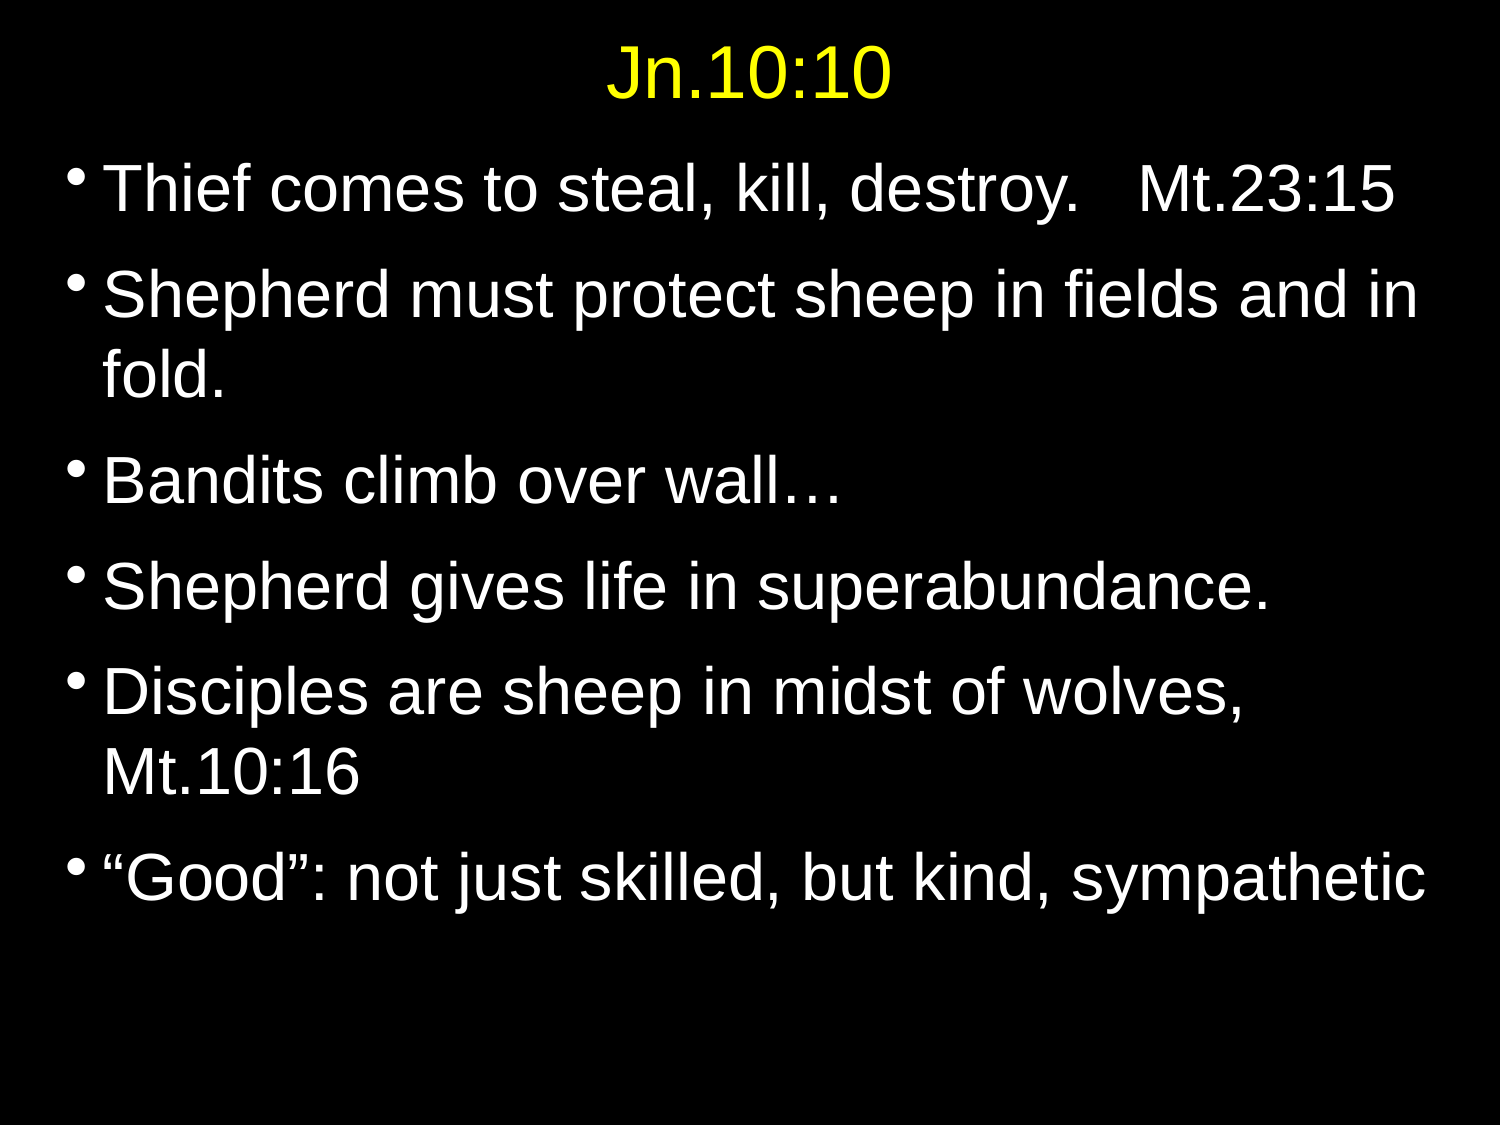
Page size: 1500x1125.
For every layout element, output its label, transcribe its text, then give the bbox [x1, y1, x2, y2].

title Jn.10:10 [75, 12, 1425, 125]
list Thief comes to steal, kill, destroy. Mt.23:15 Shepherd must protect sheep in fields and in fold. Bandits climb over wall… Shepherd gives life in superabundance. Disciples are sheep in midst of wolves, Mt.10:16 “Good”: not just skilled, but kind, sympathetic [50, 137, 1450, 1050]
